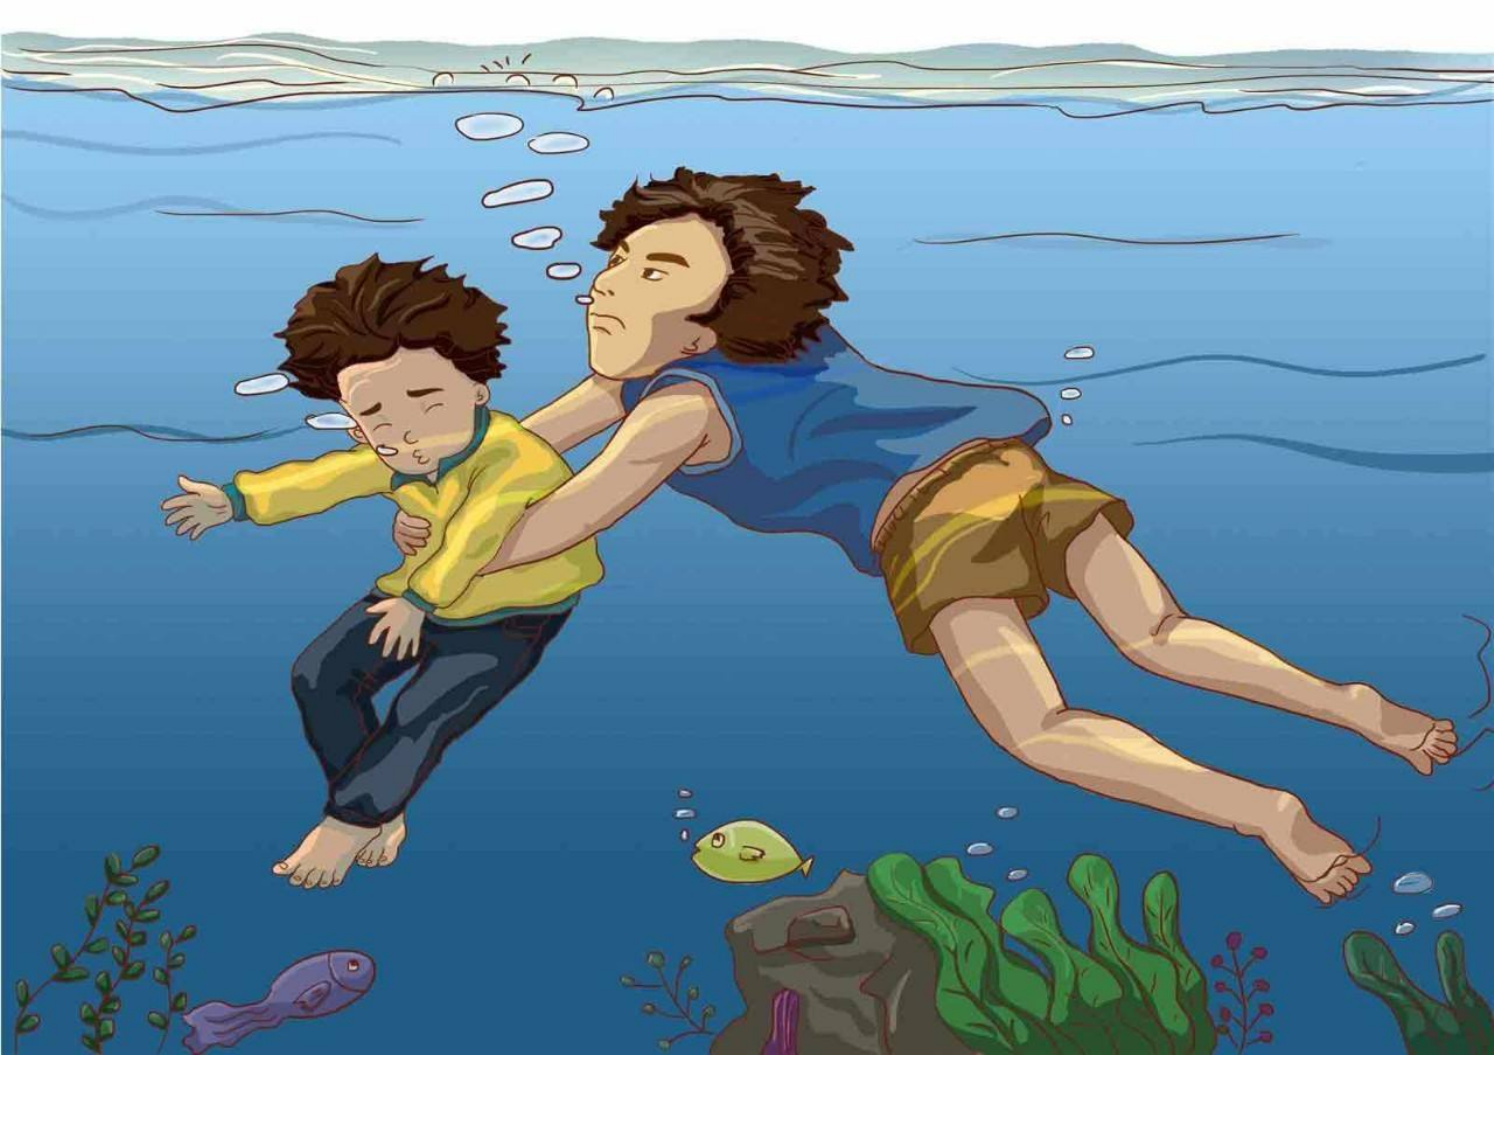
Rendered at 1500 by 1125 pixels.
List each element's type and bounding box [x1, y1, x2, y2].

list [0, 0, 1494, 1055]
